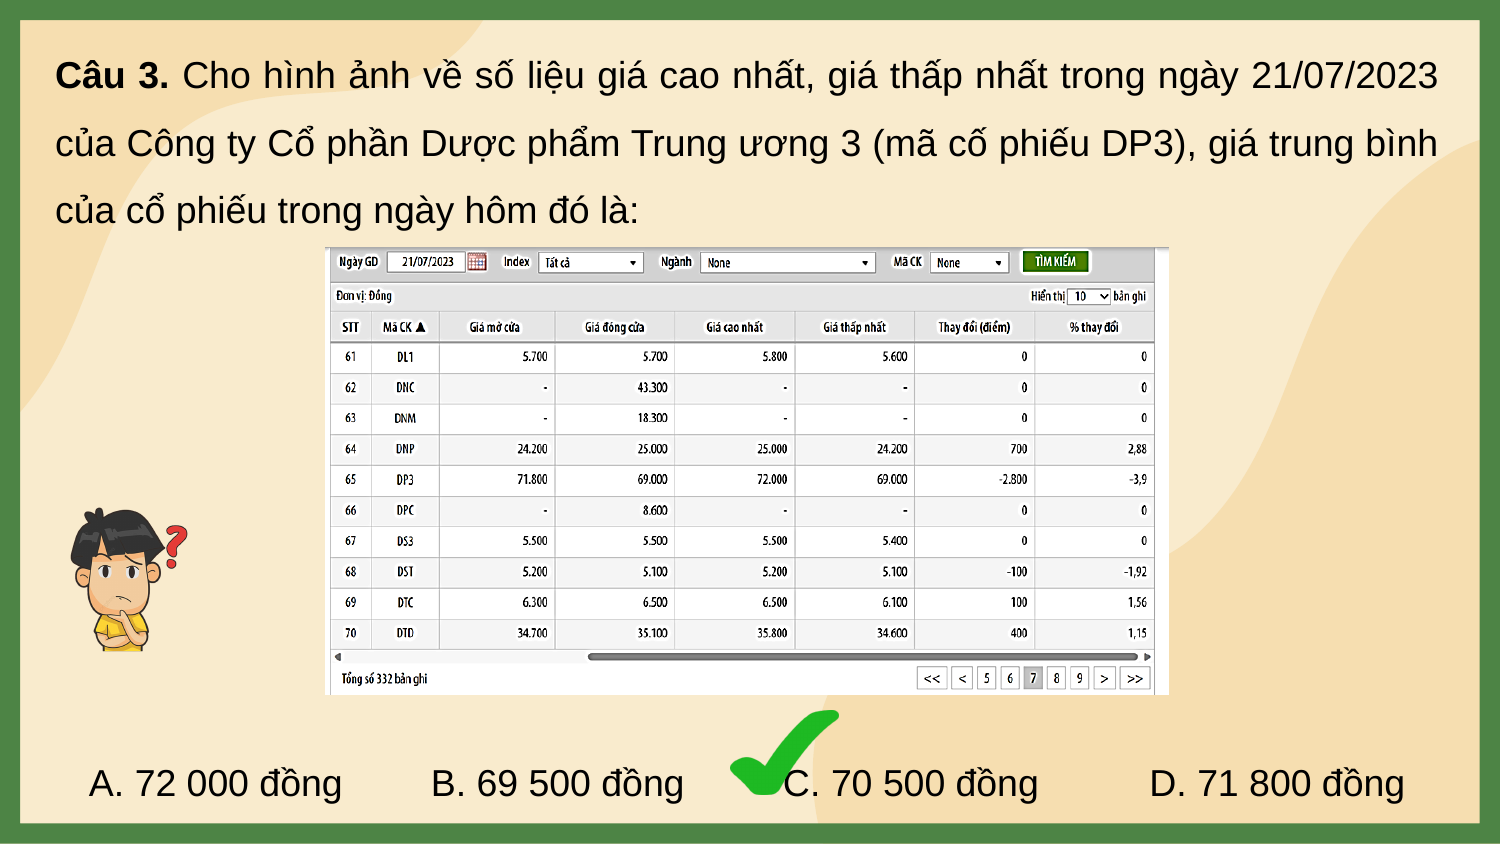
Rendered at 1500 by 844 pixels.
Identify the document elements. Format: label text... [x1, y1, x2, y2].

picture [730, 709, 839, 795]
text_box Câu 3. Cho hình ảnh về số liệu giá cao nhất, giá thấp nhất trong ngày 21/07/2023 của Công ty Cổ phần Dược phẩm Trung ương 3 (mã cố phiếu DP3), giá trung bình của cổ phiếu trong ngày hôm đó là: [40, 21, 1454, 239]
picture [27, 491, 209, 674]
text_box A. 72 000 đồng B. 69 500 đồng C. 70 500 đồng D. 71 800 đồng [40, 729, 1454, 812]
picture [325, 247, 1169, 696]
